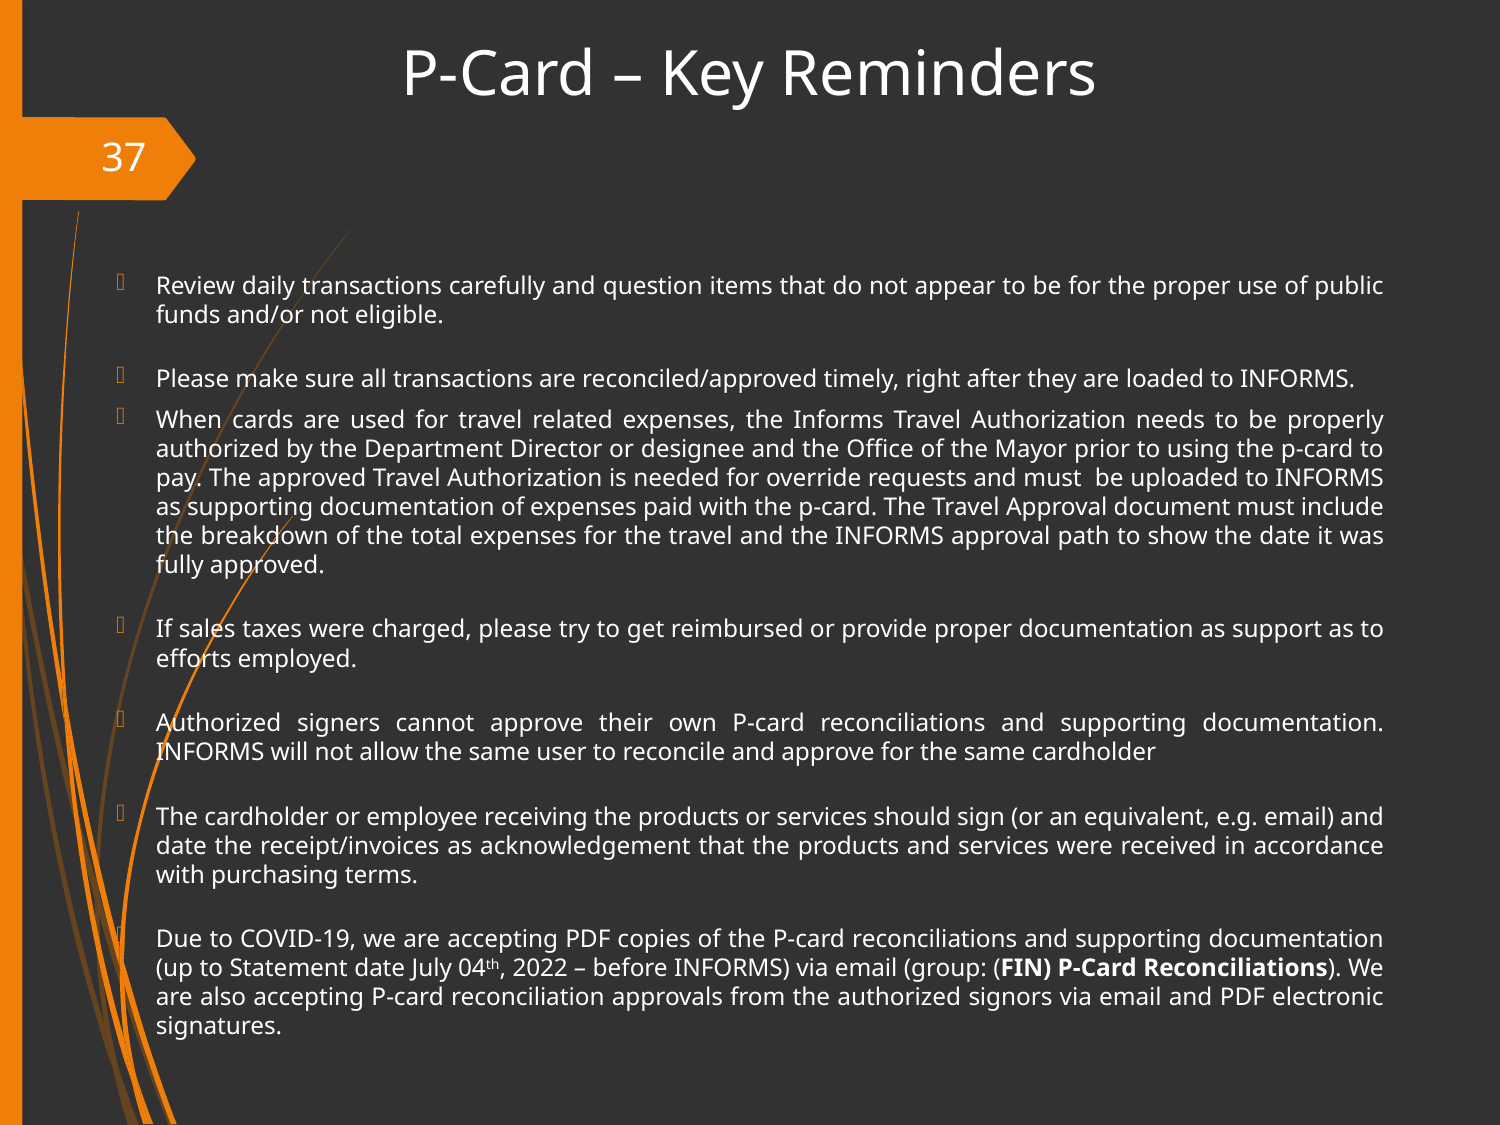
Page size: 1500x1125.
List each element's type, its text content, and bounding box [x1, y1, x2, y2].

title P-Card – Key Reminders [0, 24, 1500, 188]
list Review daily transactions carefully and question items that do not appear to be for the proper use of public funds and/or not eligible. Please make sure all transactions are reconciled/approved timely, right after they are loaded to INFORMS. When cards are used for travel related expenses, the Informs Travel Authorization needs to be properly authorized by the Department Director or designee and the Office of the Mayor prior to using the p-card to pay. The approved Travel Authorization is needed for override requests and must be uploaded to INFORMS as supporting documentation of expenses paid with the p-card. The Travel Approval document must include the breakdown of the total expenses for the travel and the INFORMS approval path to show the date it was fully approved. If sales taxes were charged, please try to get reimbursed or provide proper documentation as support as to efforts employed. Authorized signers cannot approve their own P-card reconciliations and supporting documentation. INFORMS will not allow the same user to reconcile and approve for the same cardholder The cardholder or employee receiving the products or services should sign (or an equivalent, e.g. email) and date the receipt/invoices as acknowledgement that the products and services were received in accordance with purchasing terms. Due to COVID-19, we are accepting PDF copies of the P-card reconciliations and supporting documentation (up to Statement date July 04th, 2022 – before INFORMS) via email (group: (FIN) P-Card Reconciliations). We are also accepting P-card reconciliation approvals from the authorized signors via email and PDF electronic signatures. [101, 262, 1399, 1056]
